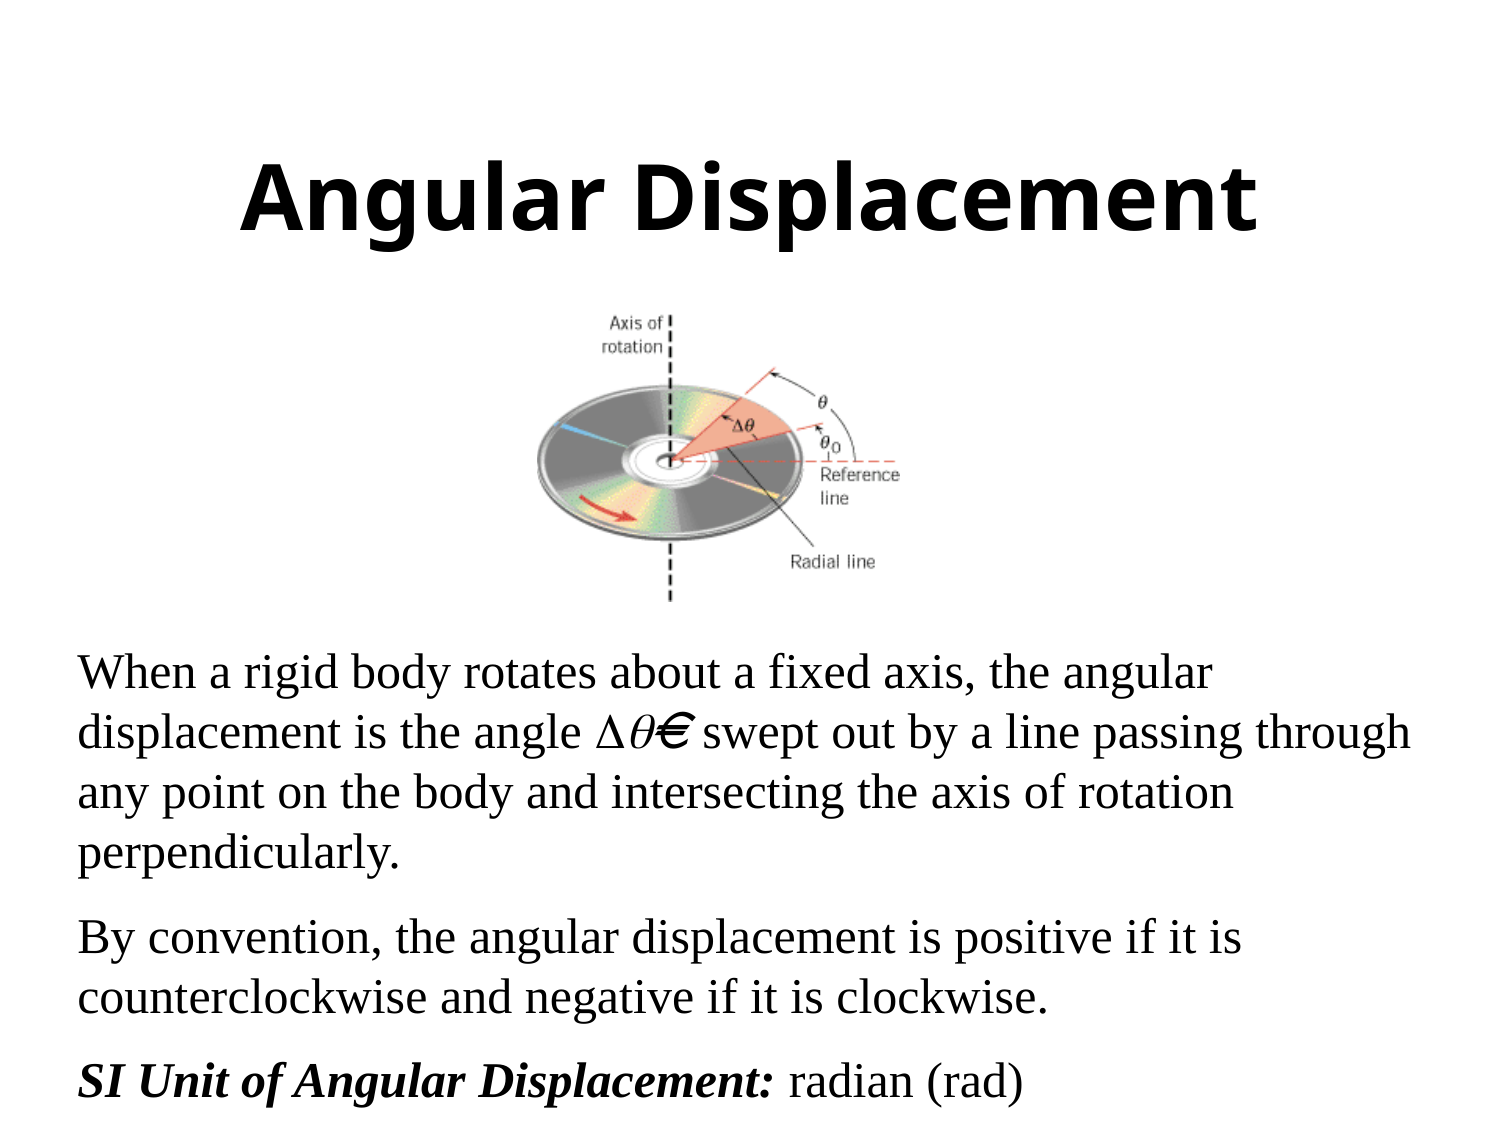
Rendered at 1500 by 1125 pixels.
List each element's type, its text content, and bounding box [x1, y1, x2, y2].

title Angular Displacement [112, 99, 1388, 288]
text_box When a rigid body rotates about a fixed axis, the angular displacement is the angle Dq swept out by a line passing through any point on the body and intersecting the axis of rotation perpendicularly. By convention, the angular displacement is positive if it is counterclockwise and negative if it is clockwise. SI Unit of Angular Displacement: radian (rad) [62, 630, 1438, 1116]
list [537, 312, 901, 602]
